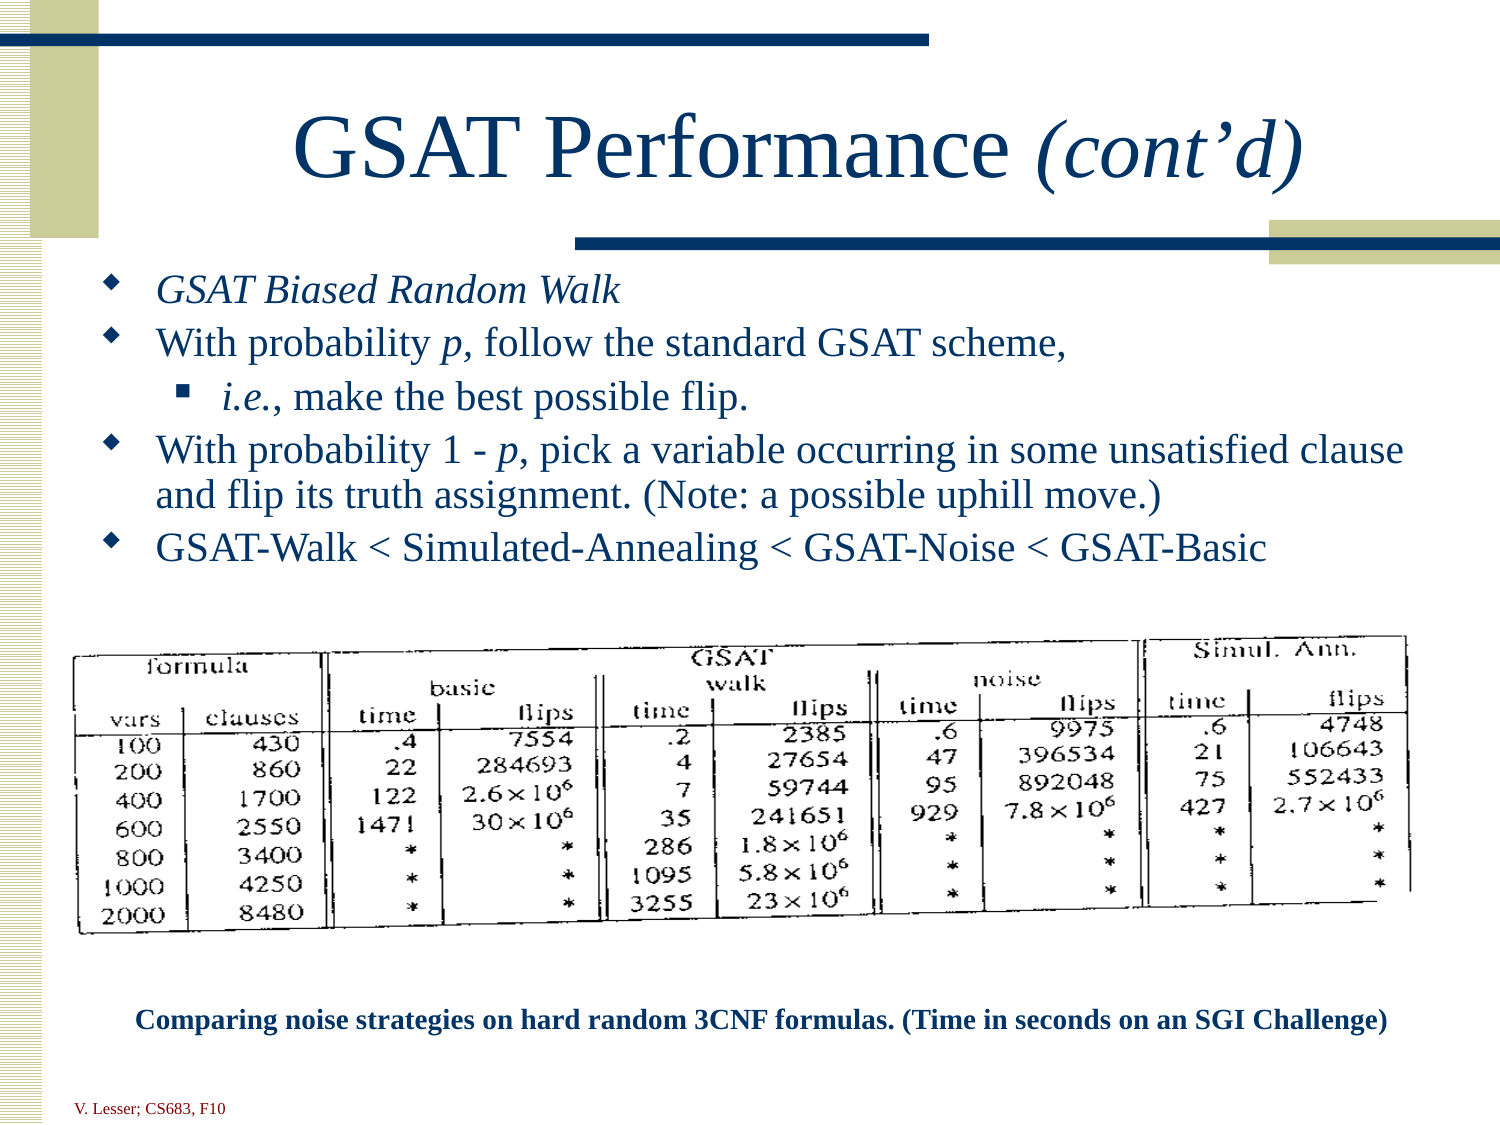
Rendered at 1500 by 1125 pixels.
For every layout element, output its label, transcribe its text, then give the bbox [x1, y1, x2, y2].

picture [51, 612, 1443, 983]
footer V. Lesser; CS683, F10 [58, 1067, 321, 1125]
title GSAT Performance (cont’d) [123, 59, 1474, 239]
text_box Comparing noise strategies on hard random 3CNF formulas. (Time in seconds on an SGI Challenge) [119, 993, 1404, 1043]
list GSAT Biased Random Walk With probability p, follow the standard GSAT scheme, i.e., make the best possible flip. With probability 1 - p, pick a variable occurring in some unsatisfied clause and flip its truth assignment. (Note: a possible uphill move.) GSAT-Walk < Simulated-Annealing < GSAT-Noise < GSAT-Basic [84, 259, 1453, 532]
